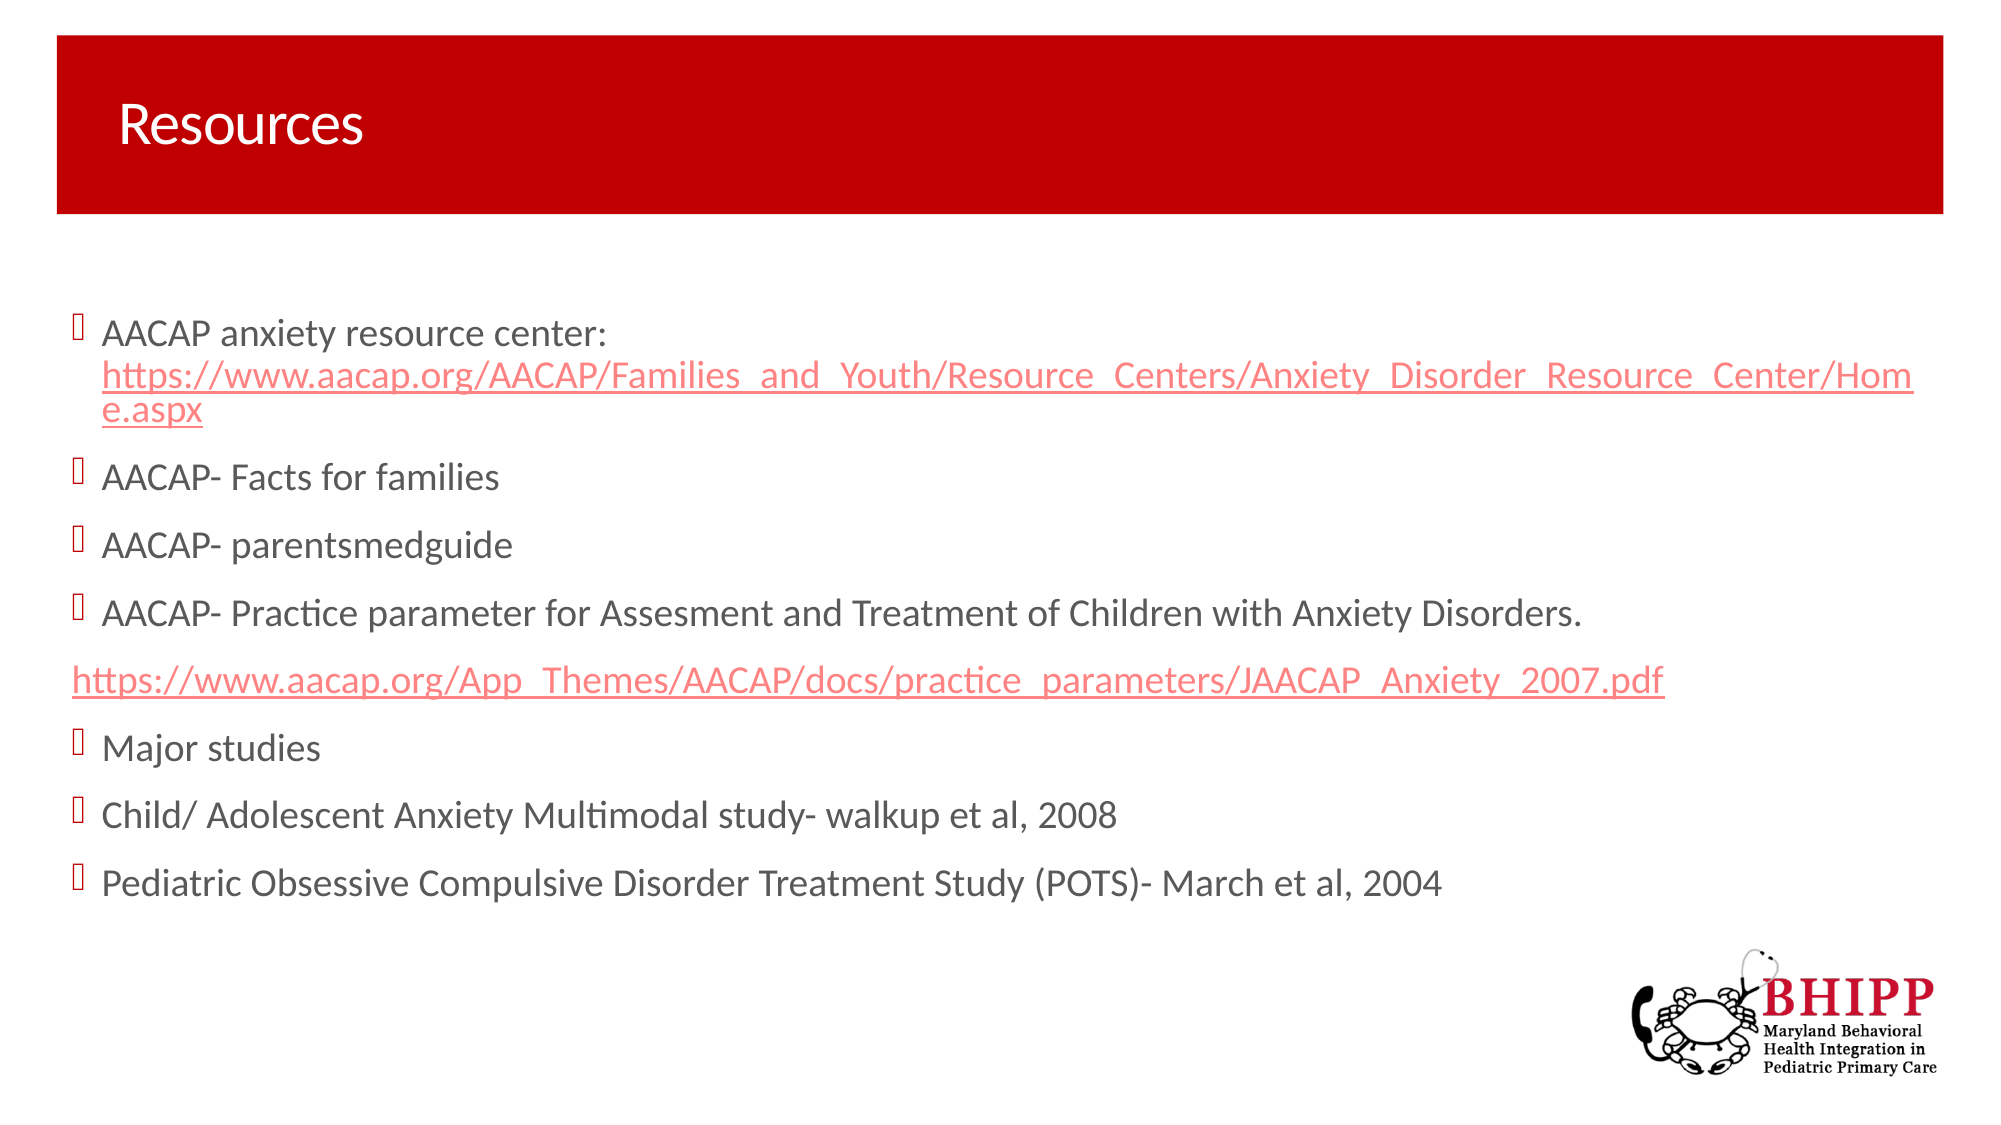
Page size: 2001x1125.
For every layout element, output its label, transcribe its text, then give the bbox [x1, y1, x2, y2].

list AACAP anxiety resource center: https://www.aacap.org/AACAP/Families_and_Youth/Resource_Centers/Anxiety_Disorder_Resource_Center/Home.aspx AACAP- Facts for families AACAP- parentsmedguide AACAP- Practice parameter for Assesment and Treatment of Children with Anxiety Disorders. https://www.aacap.org/App_Themes/AACAP/docs/practice_parameters/JAACAP_Anxiety_2007.pdf Major studies Child/ Adolescent Anxiety Multimodal study- walkup et al, 2008 Pediatric Obsessive Compulsive Disorder Treatment Study (POTS)- March et al, 2004 [56, 274, 1944, 909]
picture [1602, 921, 1964, 1103]
title Resources [103, 50, 1835, 200]
